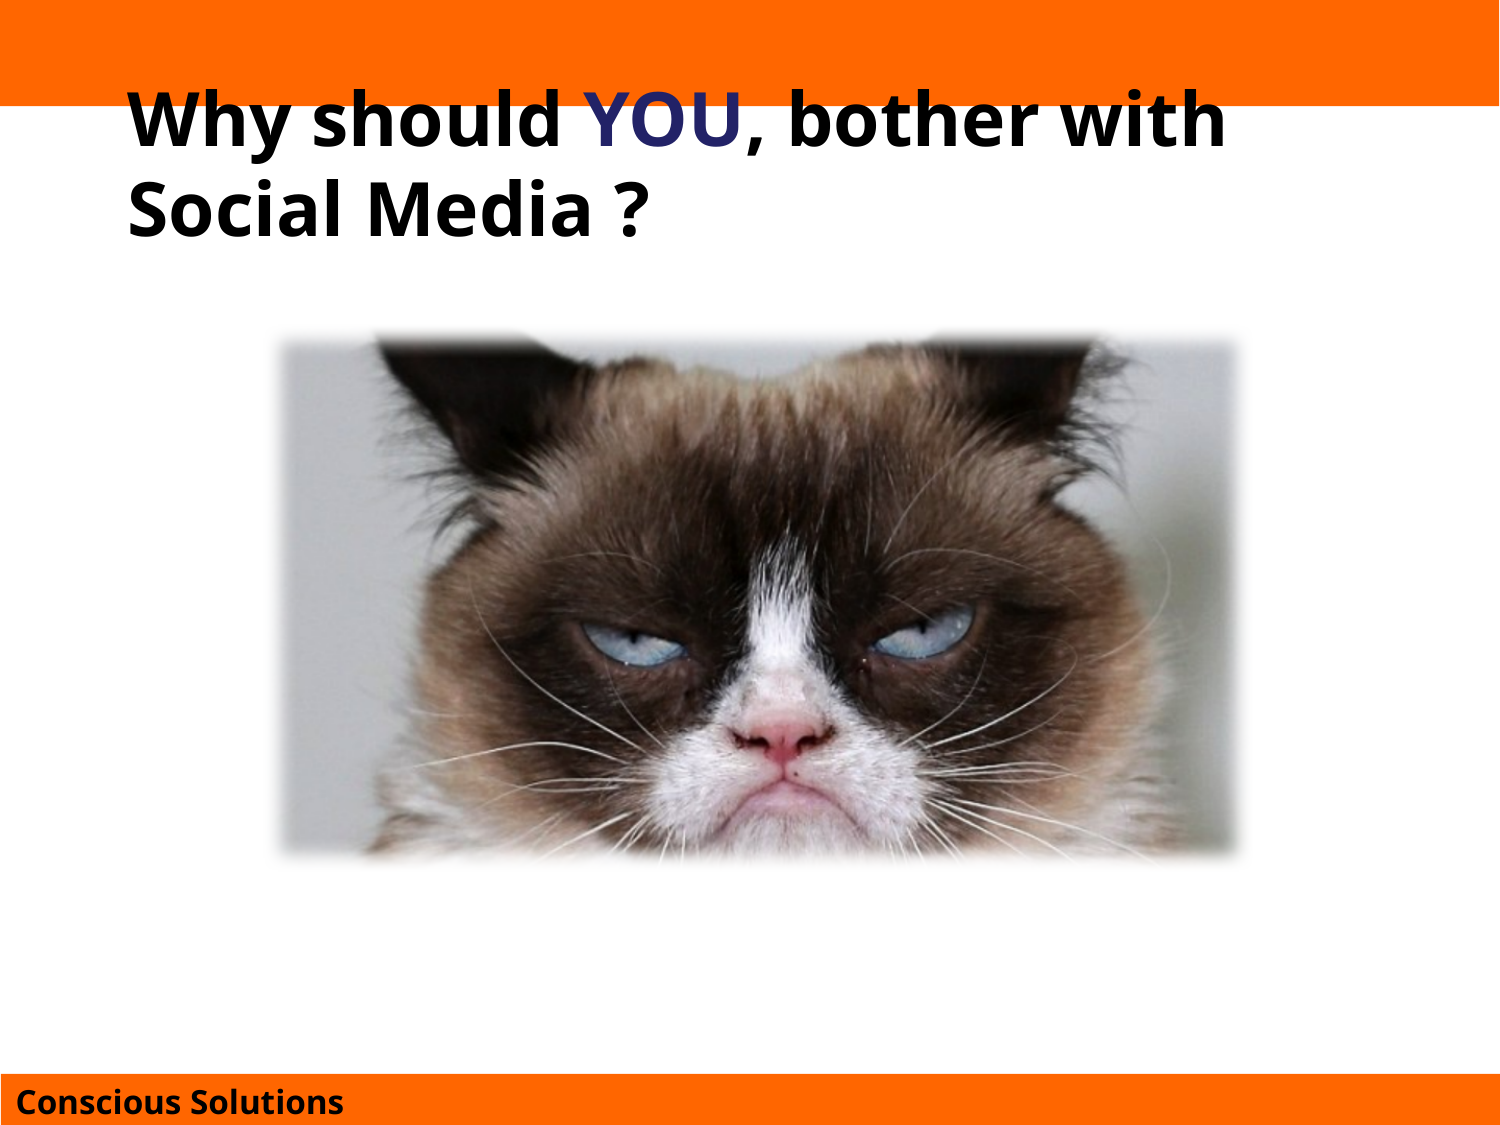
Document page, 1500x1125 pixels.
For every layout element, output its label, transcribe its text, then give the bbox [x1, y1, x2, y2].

title Why should YOU, bother with Social Media ? [112, 40, 1388, 282]
picture [263, 324, 1255, 872]
